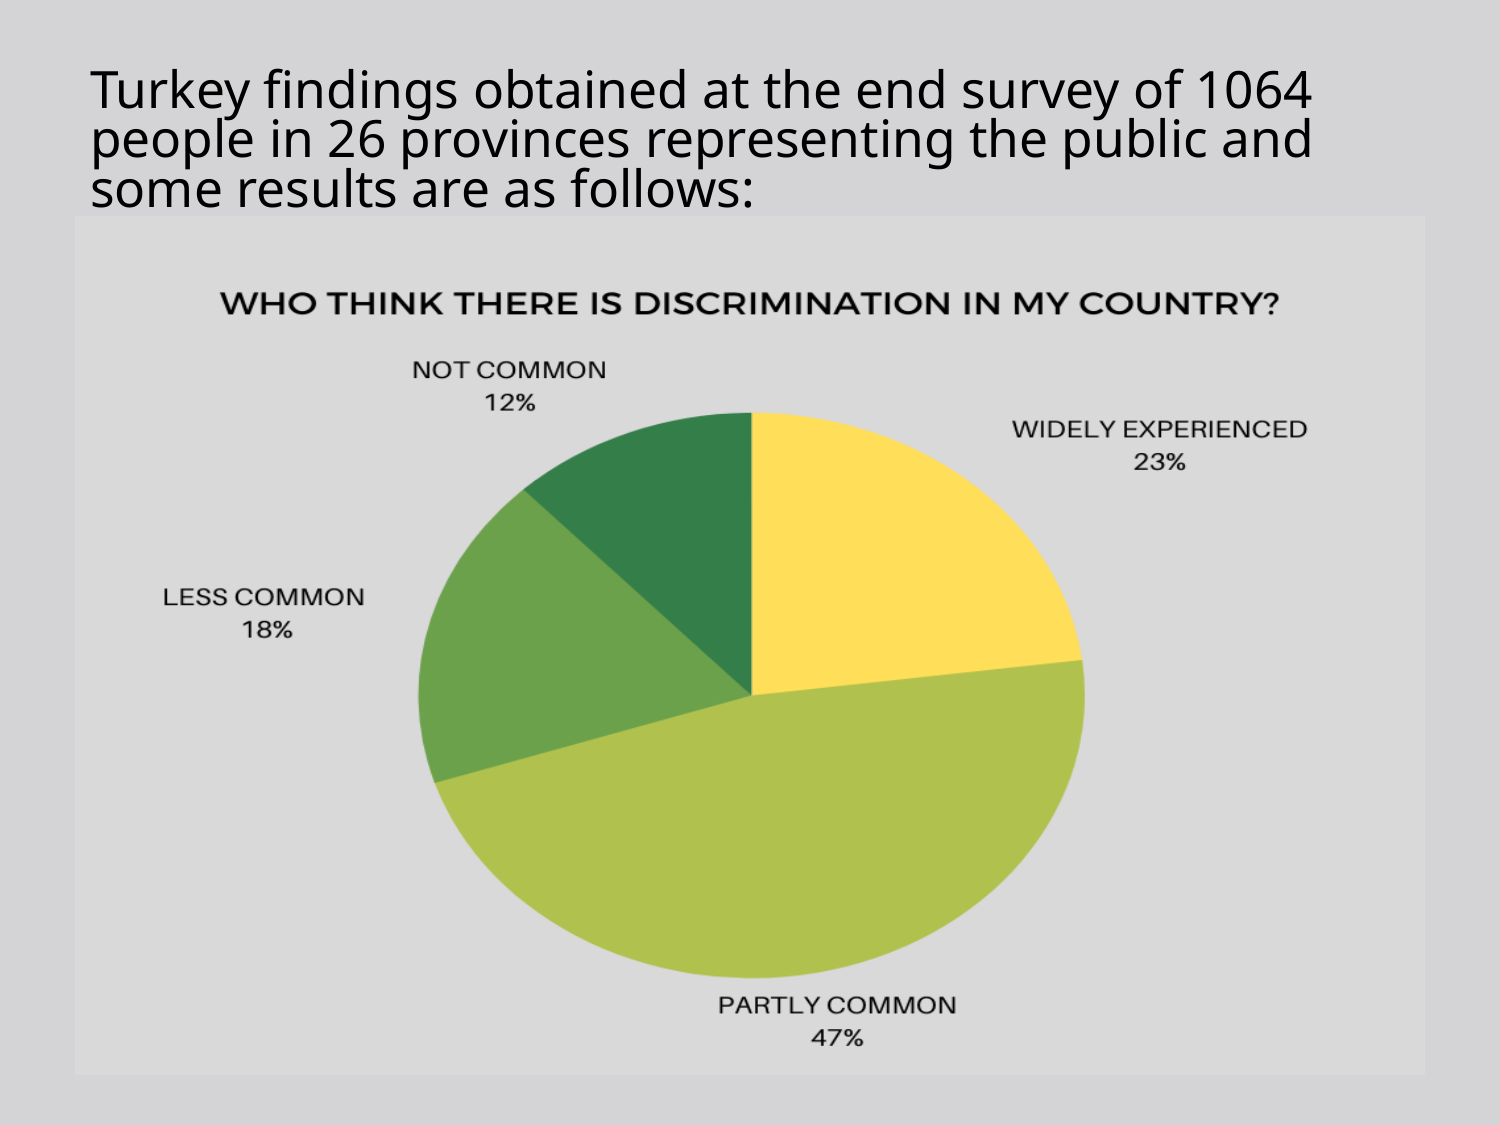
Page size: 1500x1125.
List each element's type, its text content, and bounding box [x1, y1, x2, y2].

picture [74, 216, 1426, 1075]
list Turkey findings obtained at the end survey of 1064 people in 26 provinces representing the public and some results are as follows: [75, 61, 1425, 216]
